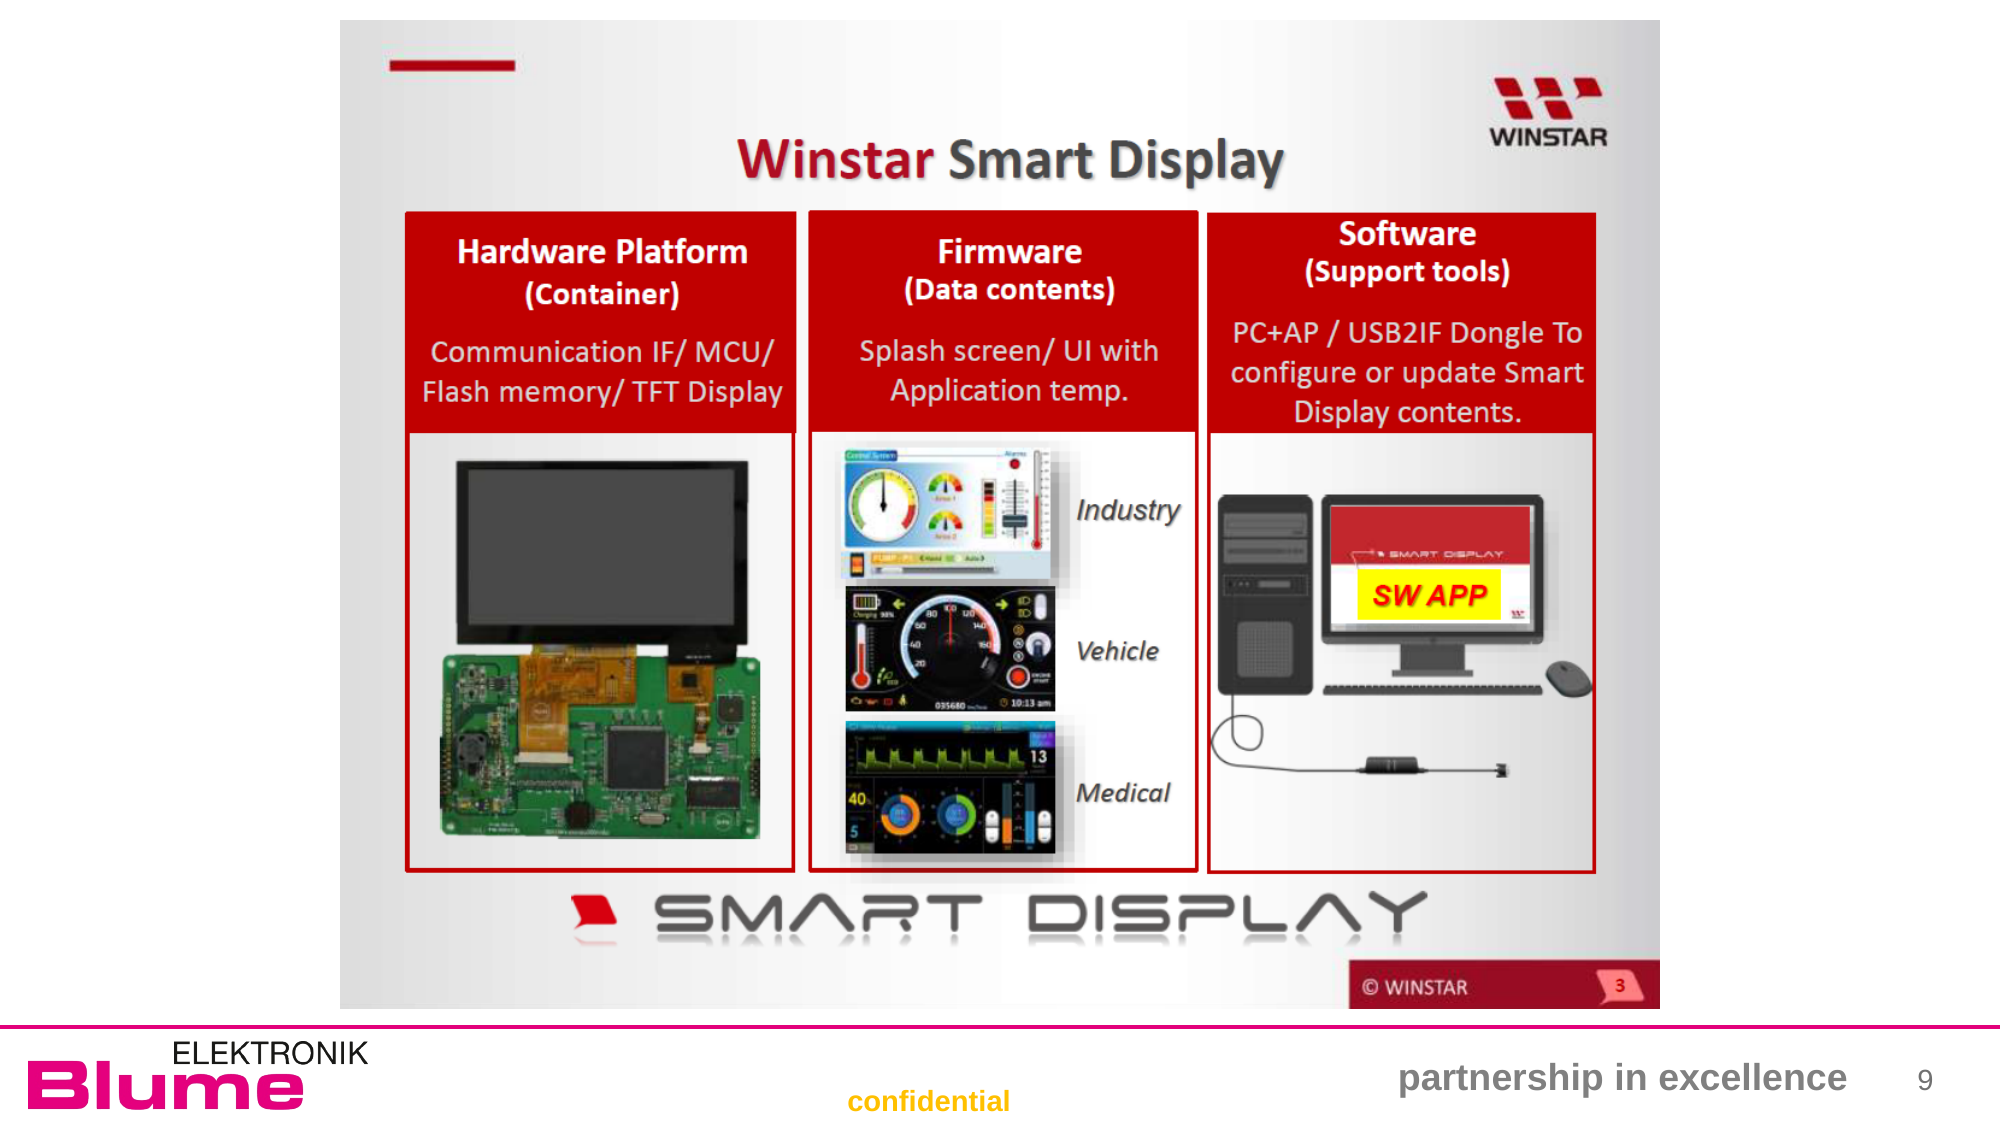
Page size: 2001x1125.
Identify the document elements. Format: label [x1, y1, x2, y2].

picture [339, 20, 1661, 1010]
picture [28, 1041, 368, 1110]
